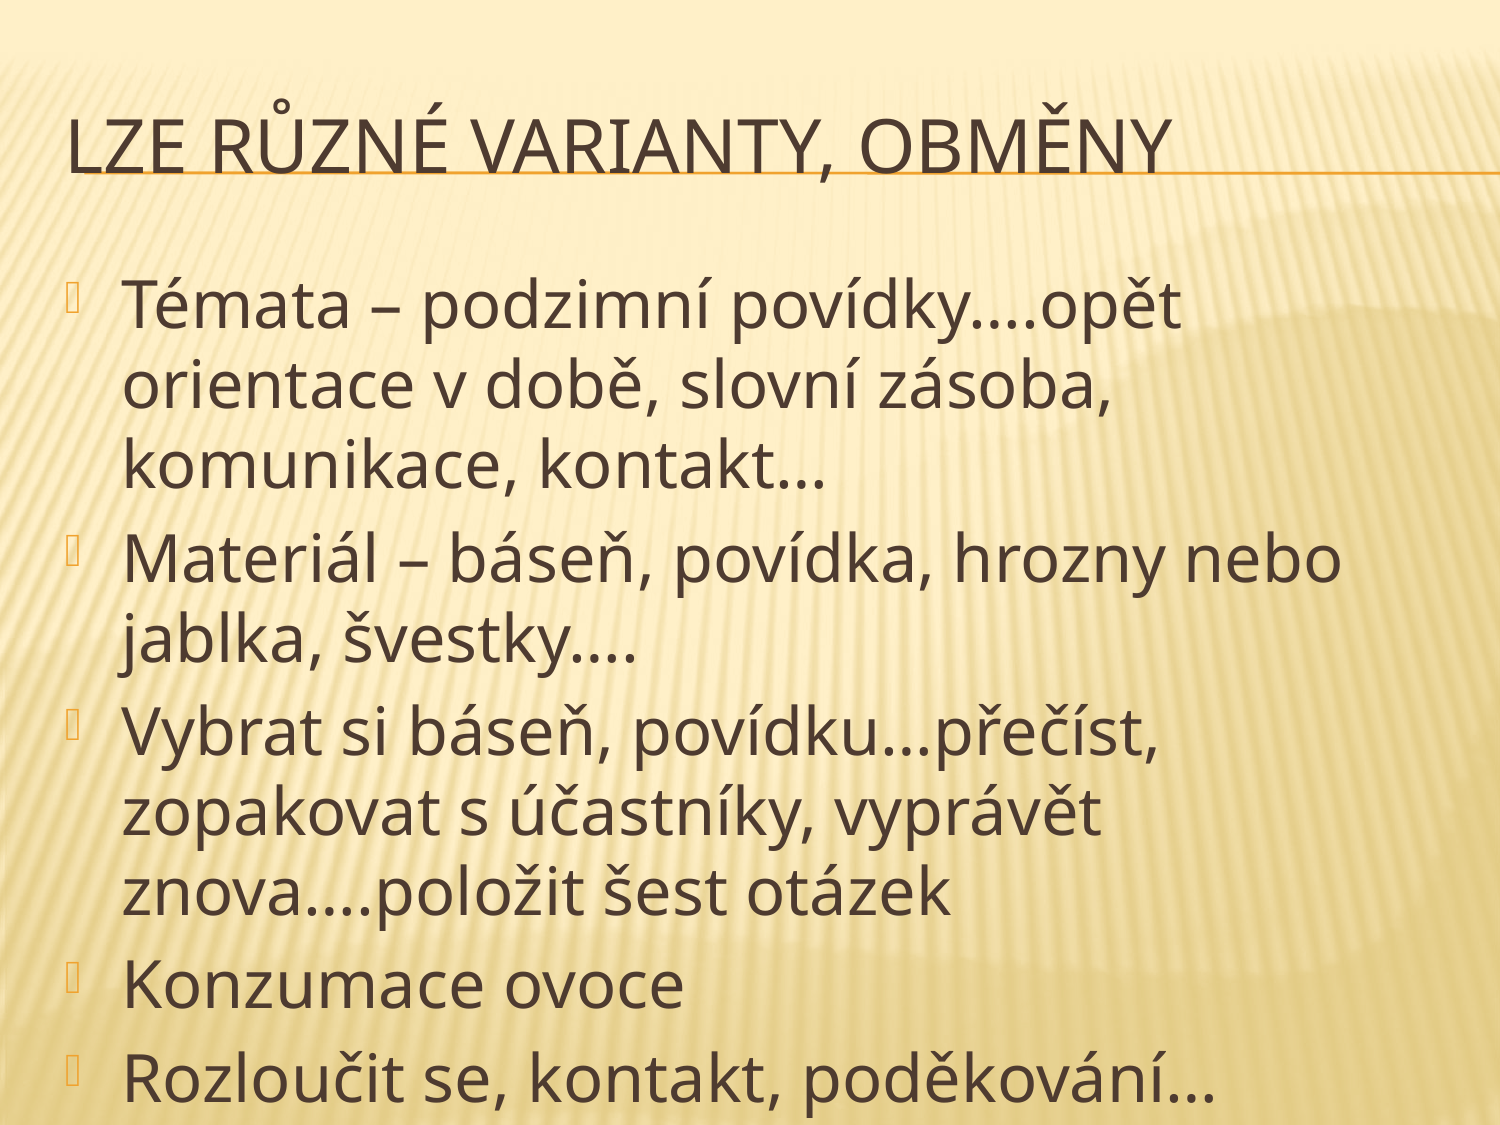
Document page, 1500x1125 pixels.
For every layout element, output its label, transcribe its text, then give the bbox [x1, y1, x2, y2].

title Lze různé varianty, obměny [50, 75, 1475, 213]
list Témata – podzimní povídky….opět orientace v době, slovní zásoba, komunikace, kontakt… Materiál – báseň, povídka, hrozny nebo jablka, švestky…. Vybrat si báseň, povídku…přečíst, zopakovat s účastníky, vyprávět znova….položit šest otázek Konzumace ovoce Rozloučit se, kontakt, poděkování… [50, 254, 1475, 998]
